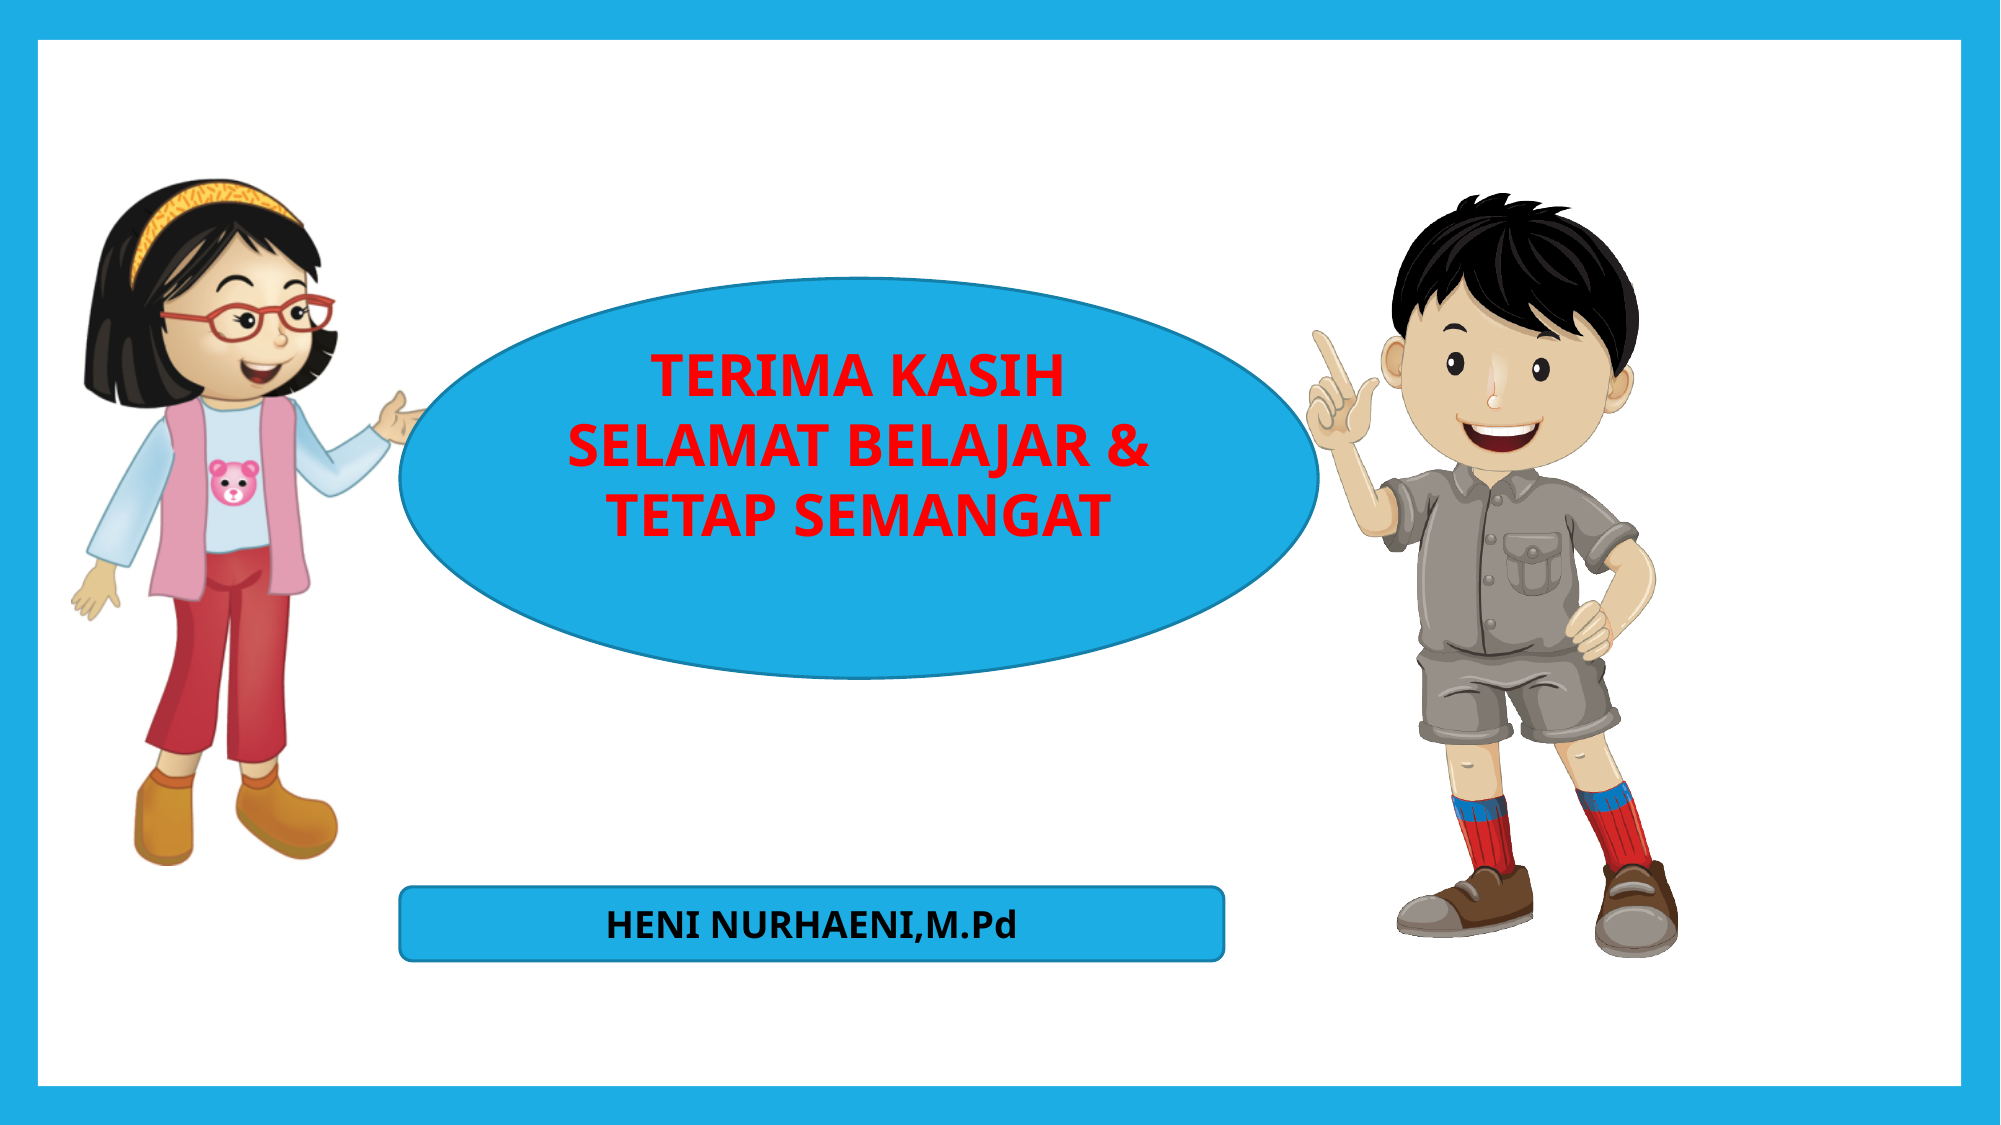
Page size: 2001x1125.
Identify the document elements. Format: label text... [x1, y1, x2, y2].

picture [71, 172, 442, 867]
picture [1306, 193, 1678, 958]
text_box TERIMA KASIH SELAMAT BELAJAR & TETAP SEMANGAT [446, 276, 1300, 680]
text_box HENI NURHAENI,M.Pd [398, 885, 1226, 963]
